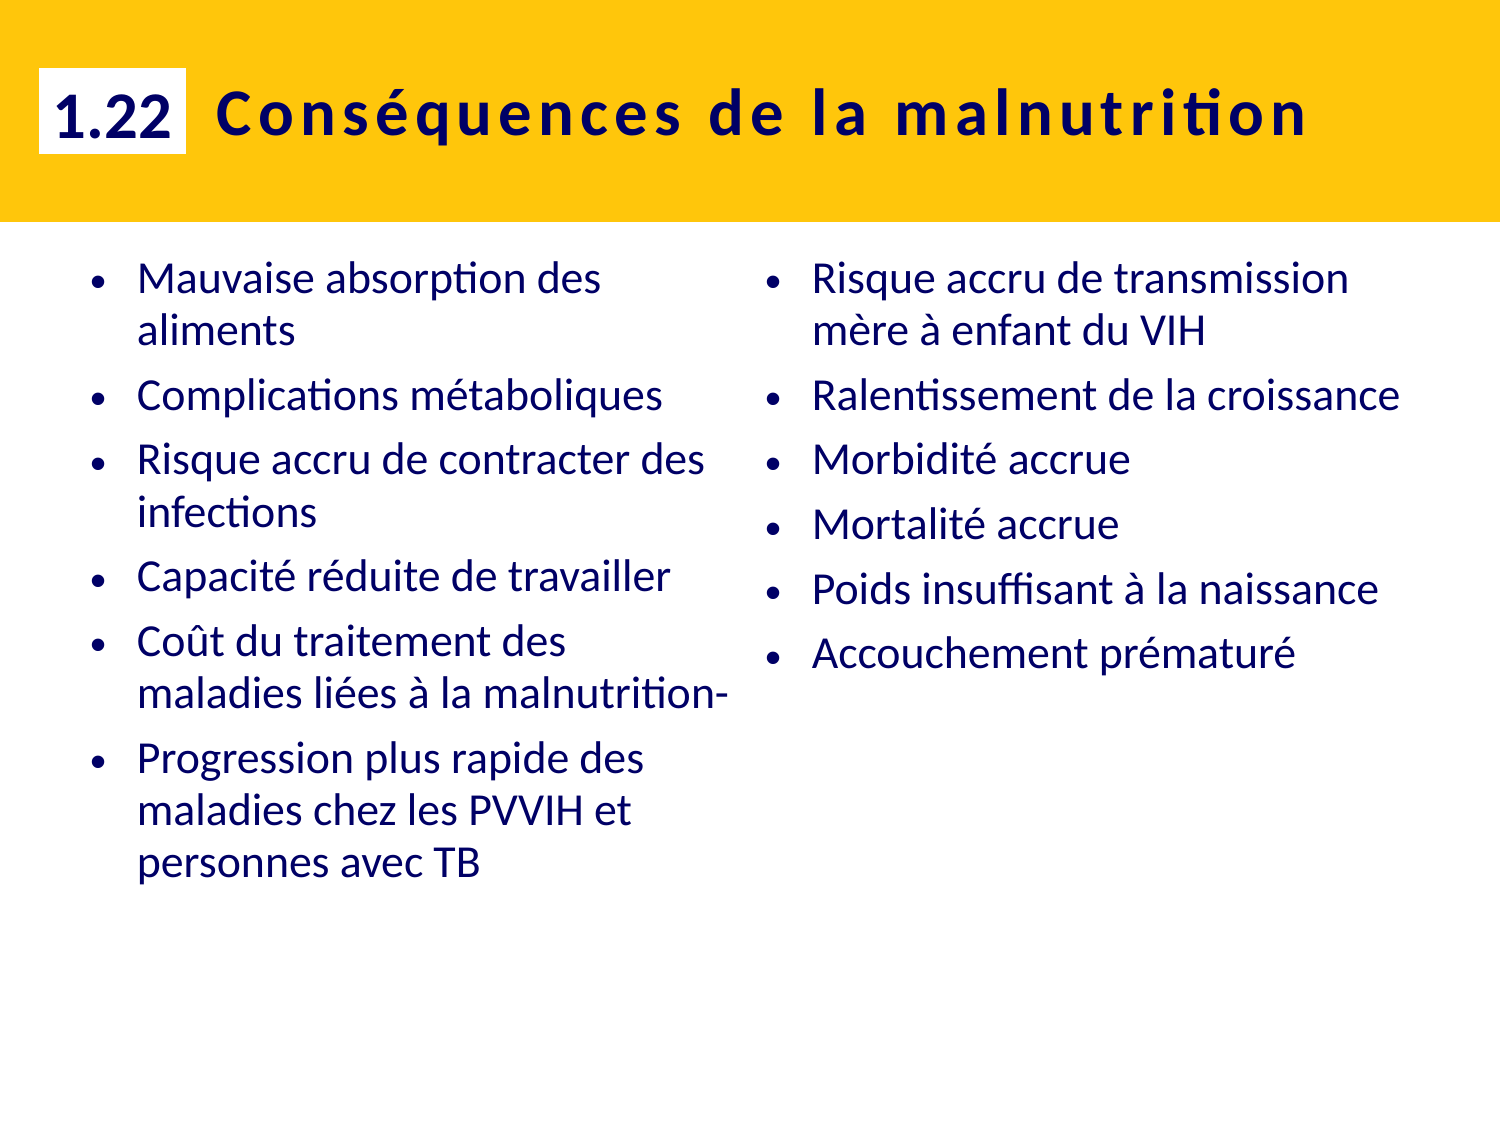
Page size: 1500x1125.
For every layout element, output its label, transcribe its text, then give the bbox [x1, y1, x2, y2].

table_header Risque accru de transmission mère à enfant du VIH Ralentissement de la croissance Morbidité accrue Mortalité accrue Poids insuffisant à la naissance Accouchement prématuré [751, 246, 1424, 976]
table_header Mauvaise absorption des aliments Complications métaboliques Risque accru de contracter des infections Capacité réduite de travailler Coût du traitement des maladies liées à la malnutrition- Progression plus rapide des maladies chez les PVVIH et personnes avec TB [76, 246, 749, 976]
title Conséquences de la malnutrition [202, 61, 1430, 152]
text_box 1.22 [38, 64, 187, 160]
